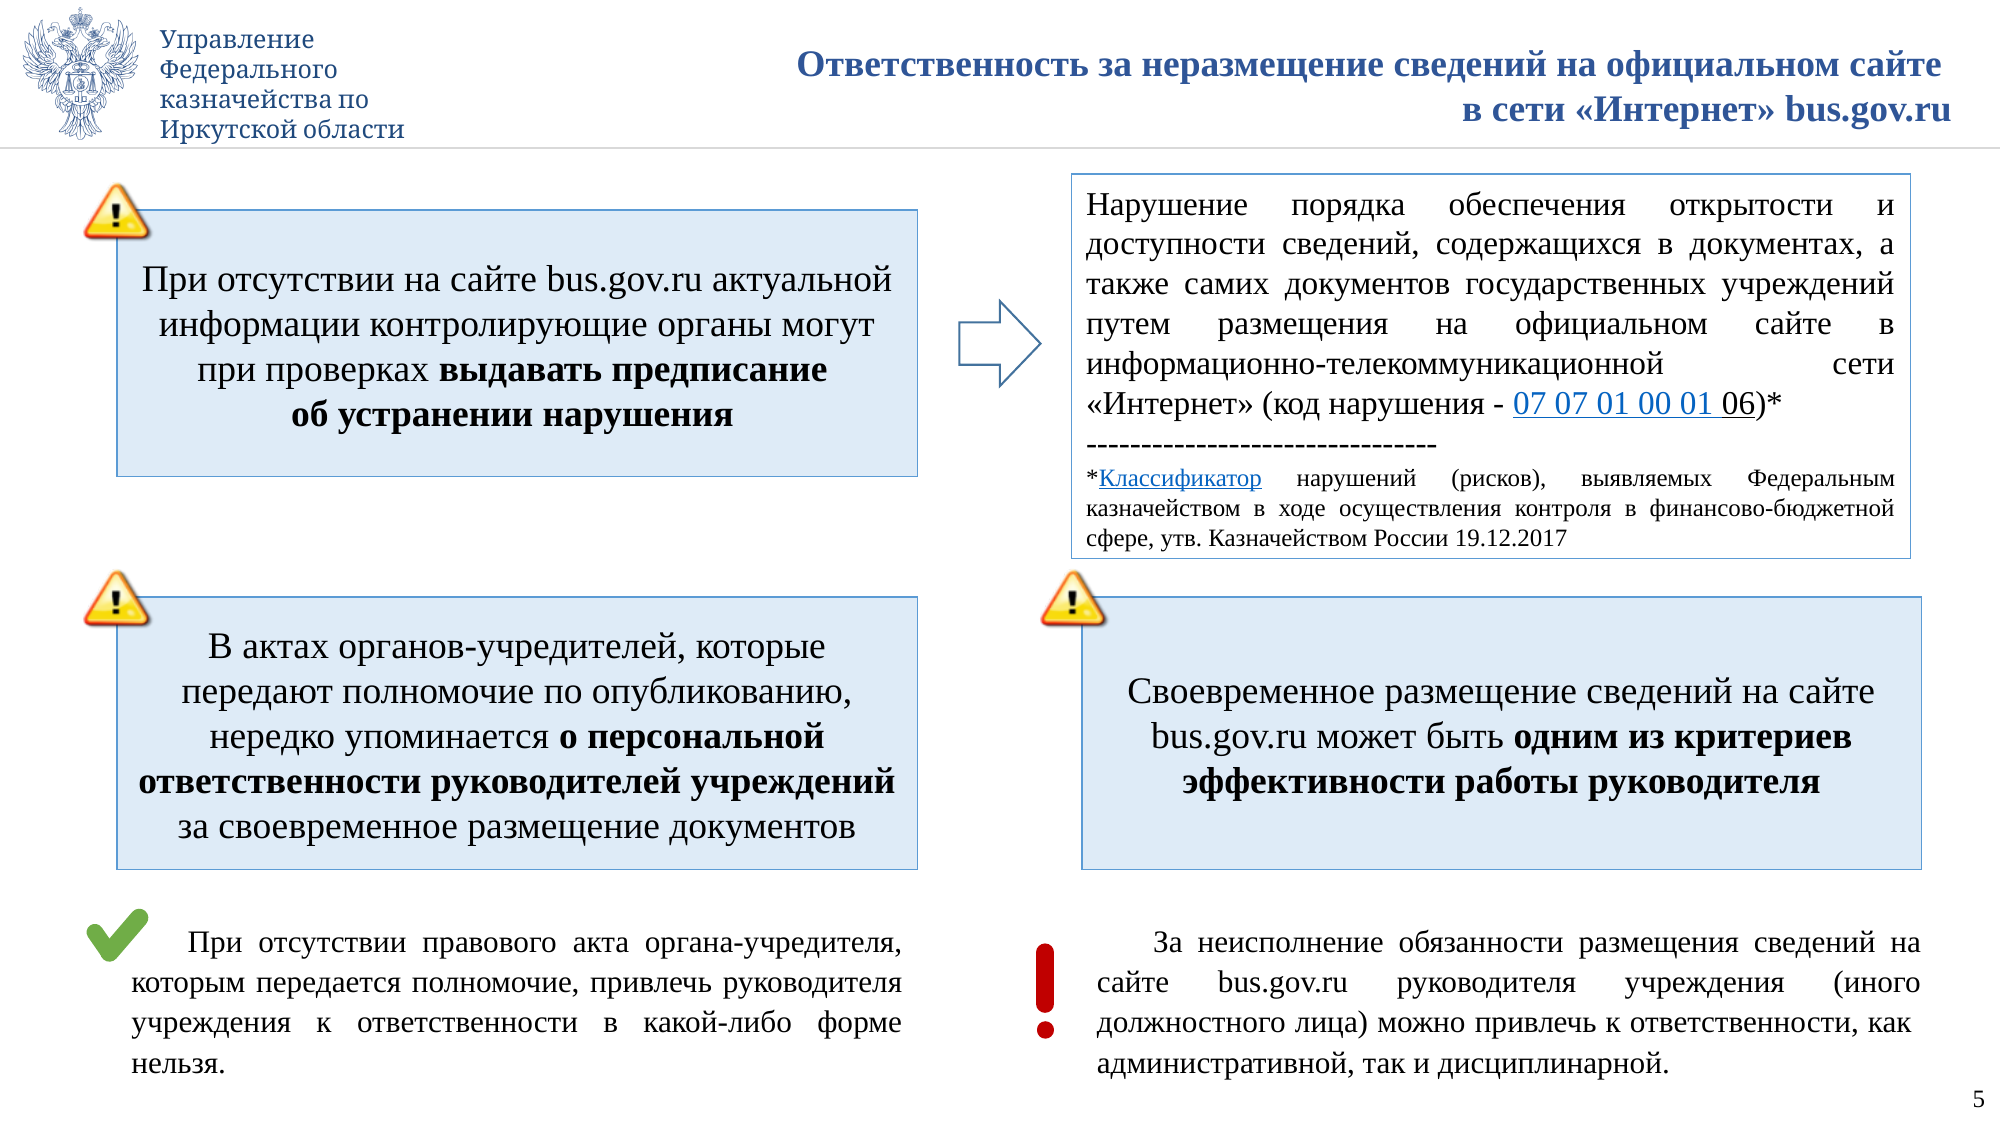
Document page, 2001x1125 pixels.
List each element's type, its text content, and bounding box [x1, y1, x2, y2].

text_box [78, 174, 1937, 1089]
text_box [22, 7, 485, 140]
slide_number 5 [1550, 1068, 2000, 1125]
text_box Ответственность за неразмещение сведений на официальном сайте в сети «Интернет» bus.gov.ru [485, 39, 1953, 130]
